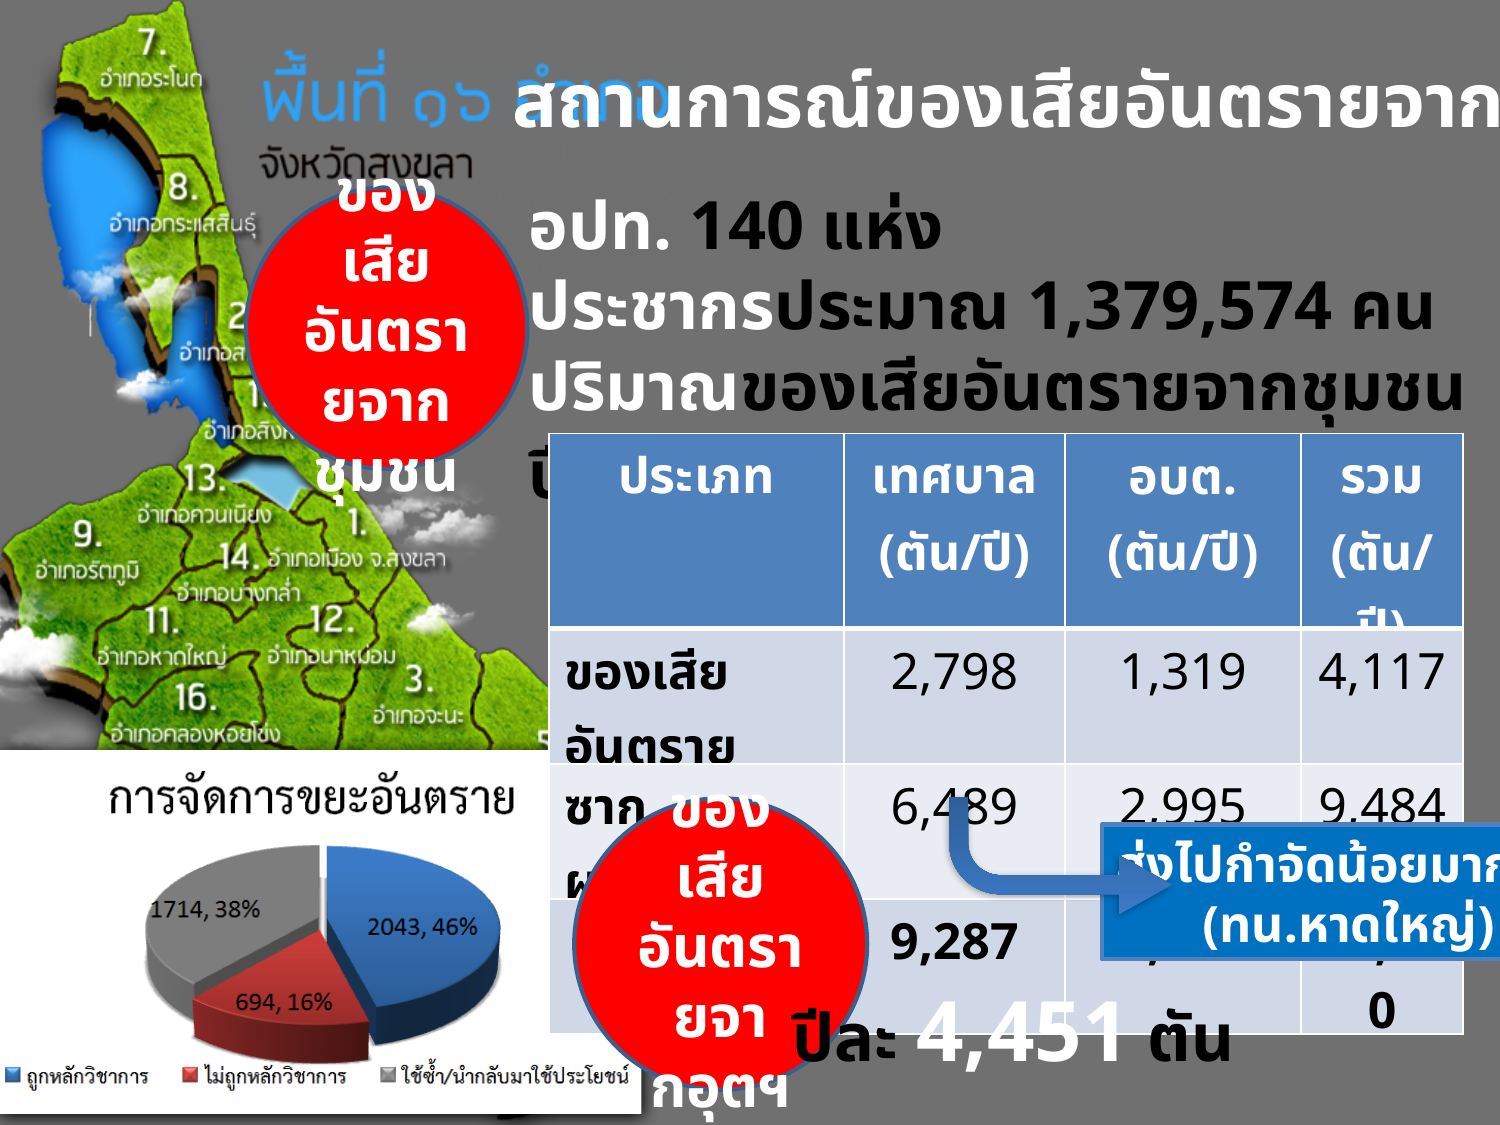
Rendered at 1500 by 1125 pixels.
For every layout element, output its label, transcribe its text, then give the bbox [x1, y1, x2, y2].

table_cell 2,798 [845, 631, 1064, 763]
text_box อปท. 140 แห่ง ประชากรประมาณ 1,379,574 คน ปริมาณของเสียอันตรายจากชุมชน ปีละ 13,600 ตัน [684, 176, 1500, 521]
table_cell ของเสียอันตราย [684, 631, 843, 763]
table_cell 6,489 [845, 765, 1064, 898]
table_cell 9,287 [863, 900, 1064, 970]
table_header รวม (ตัน/ปี) [1302, 434, 1462, 626]
text_box ส่งไปกำจัดน้อยมาก (ทน.หาดใหญ่) [1100, 822, 1500, 961]
text_box สถานการณ์ของเสียอันตรายจากชุมชน [684, 45, 1500, 150]
text_box ของเสียอันตรายจากอุตฯ [684, 796, 870, 1092]
table_header เทศบาล (ตัน/ปี) [845, 434, 1064, 626]
table_cell 9,484 [1302, 765, 1462, 822]
table_header อบต. (ตัน/ปี) [1066, 434, 1300, 626]
table_header ประเภท [684, 434, 843, 626]
table_cell 4,313 [1066, 902, 1300, 1033]
table_cell 1,319 [1066, 631, 1300, 763]
table_cell 2,995 [1066, 765, 1300, 872]
text_box ปีละ 4,451 ตัน [777, 970, 1249, 1086]
table_cell 4,117 [1302, 631, 1462, 763]
picture [0, 0, 680, 1125]
table_cell ซากผลิตภัณฑ์ [684, 765, 843, 858]
text_box [949, 796, 1172, 914]
table_cell 13,600 [1302, 961, 1462, 1033]
